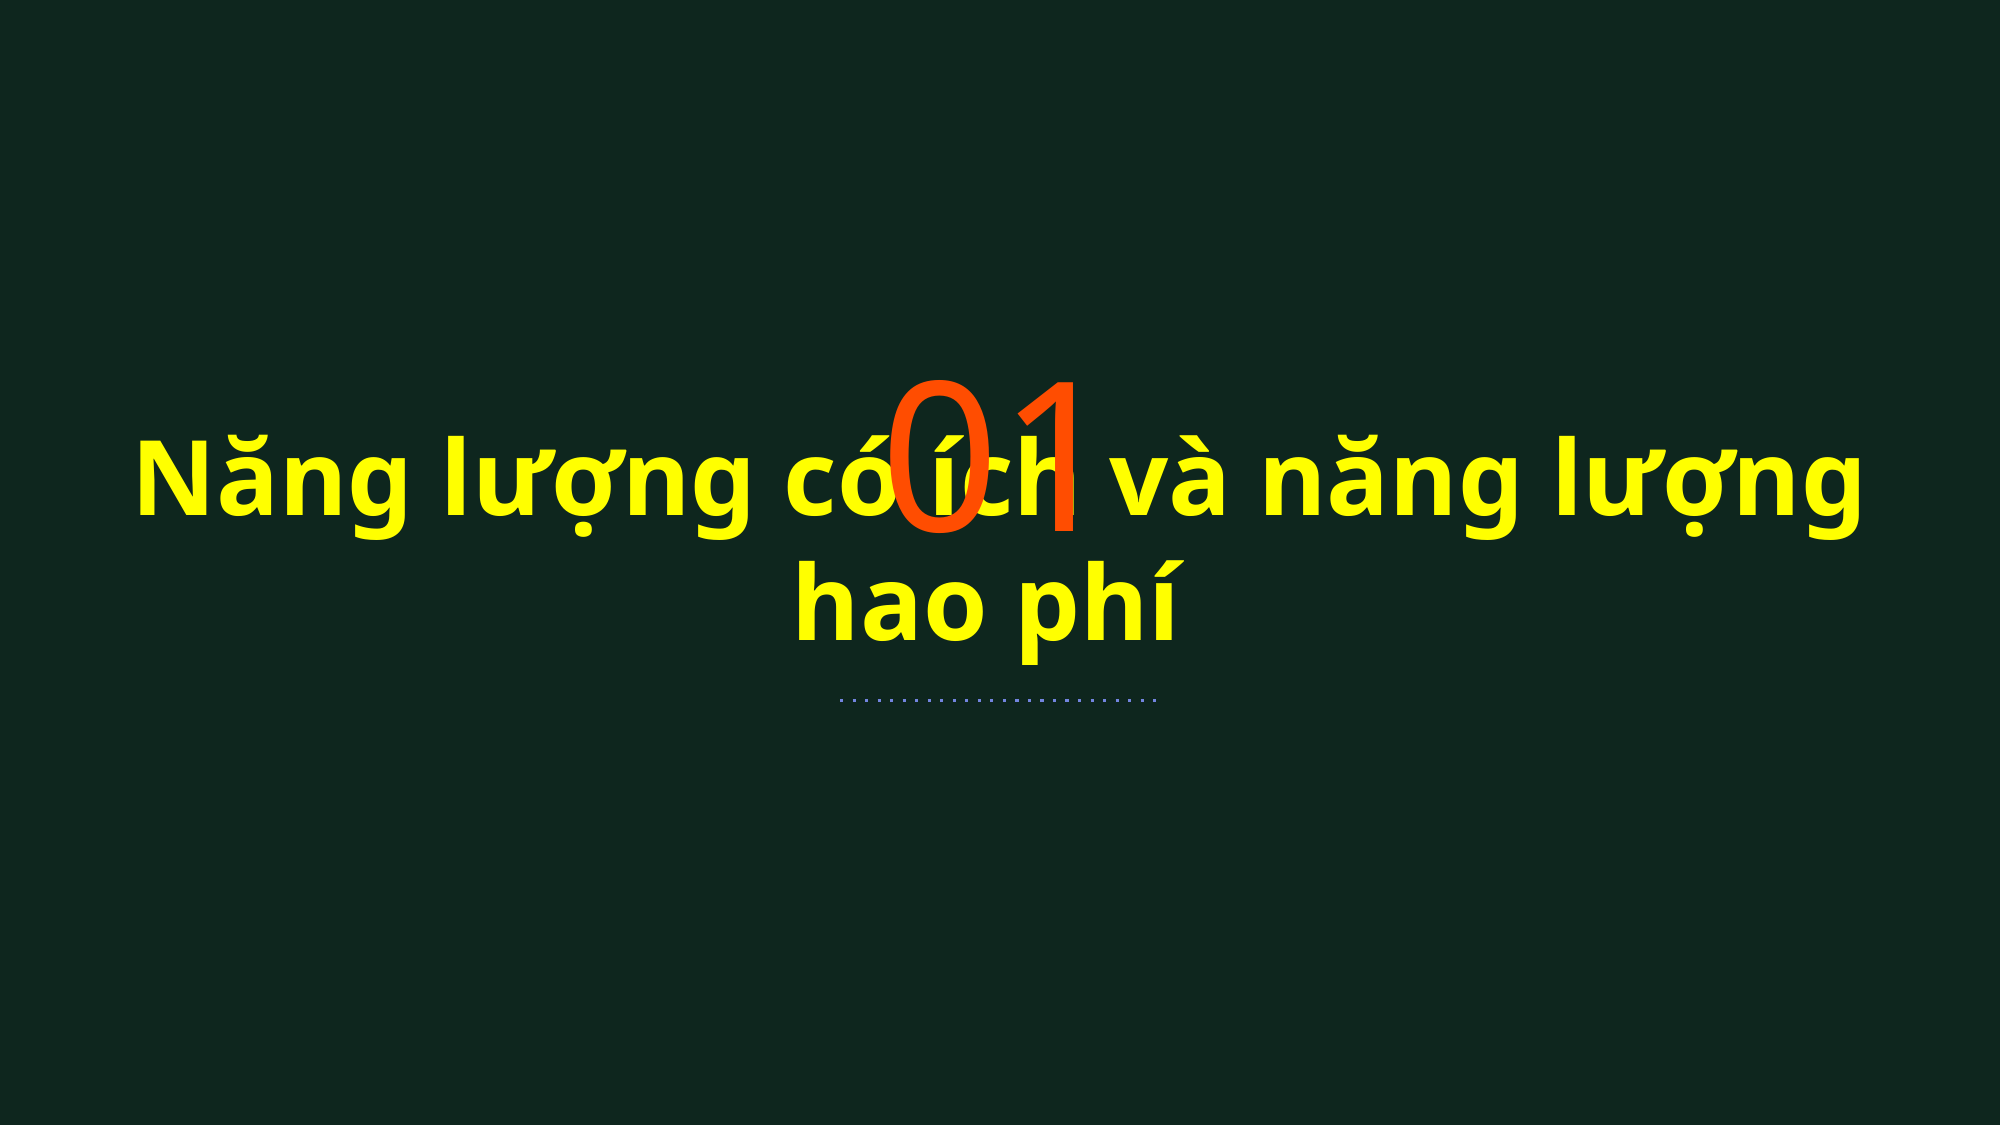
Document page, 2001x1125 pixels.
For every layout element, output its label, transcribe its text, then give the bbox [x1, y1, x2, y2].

text_box 01 [812, 339, 1188, 557]
title Năng lượng có ích và năng lượng hao phí [24, 531, 1975, 682]
